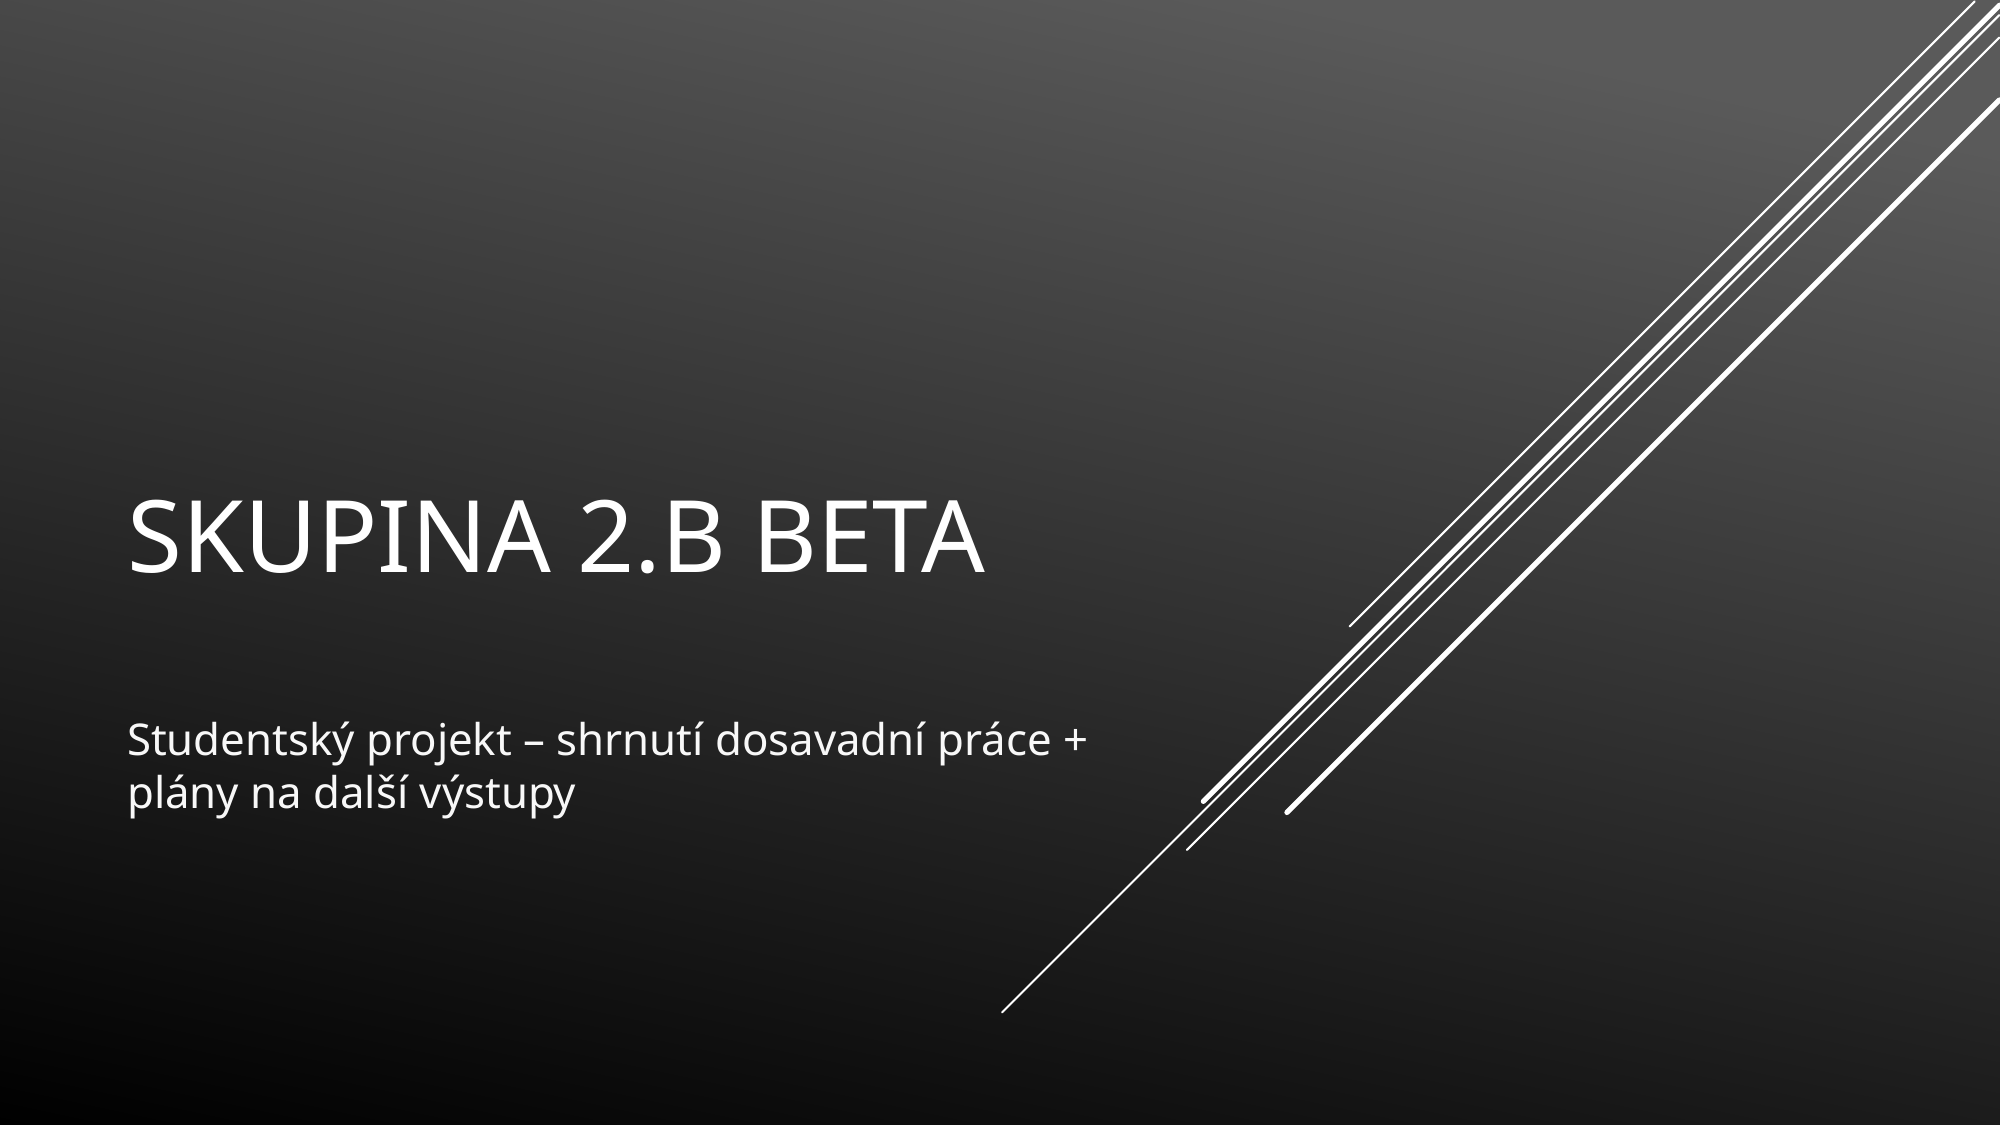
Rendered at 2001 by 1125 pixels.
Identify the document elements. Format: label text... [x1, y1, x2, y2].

title Skupina 2.B Beta [112, 112, 1425, 600]
subtitle Studentský projekt – shrnutí dosavadní práce + plány na další výstupy [112, 630, 1163, 950]
